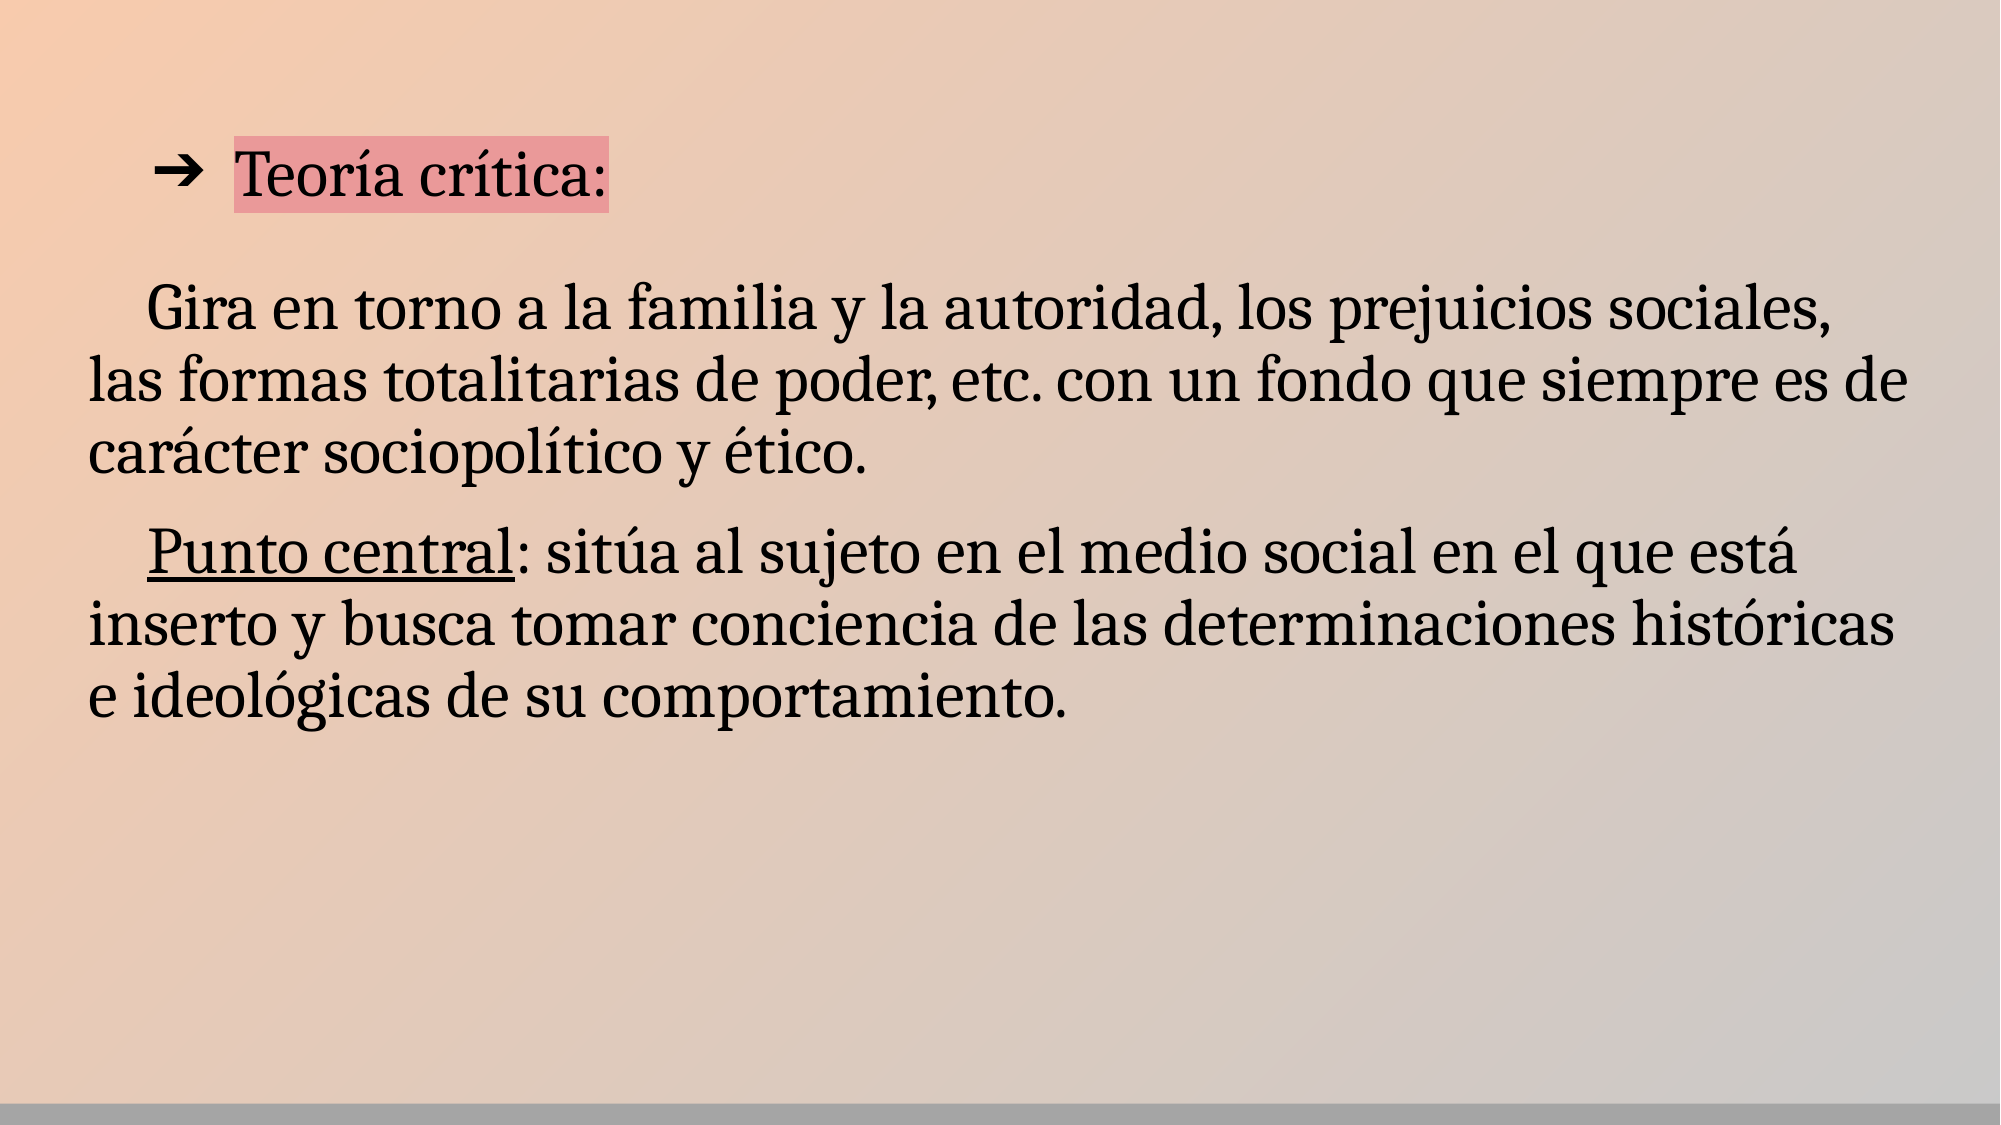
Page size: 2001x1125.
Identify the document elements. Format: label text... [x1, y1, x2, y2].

list Gira en torno a la familia y la autoridad, los prejuicios sociales, las formas totalitarias de poder, etc. con un fondo que siempre es de carácter sociopolítico y ético. Punto central: sitúa al sujeto en el medio social en el que está inserto y busca tomar conciencia de las determinaciones históricas e ideológicas de su comportamiento. [68, 252, 1932, 1046]
title Teoría crítica: [114, 97, 1978, 252]
